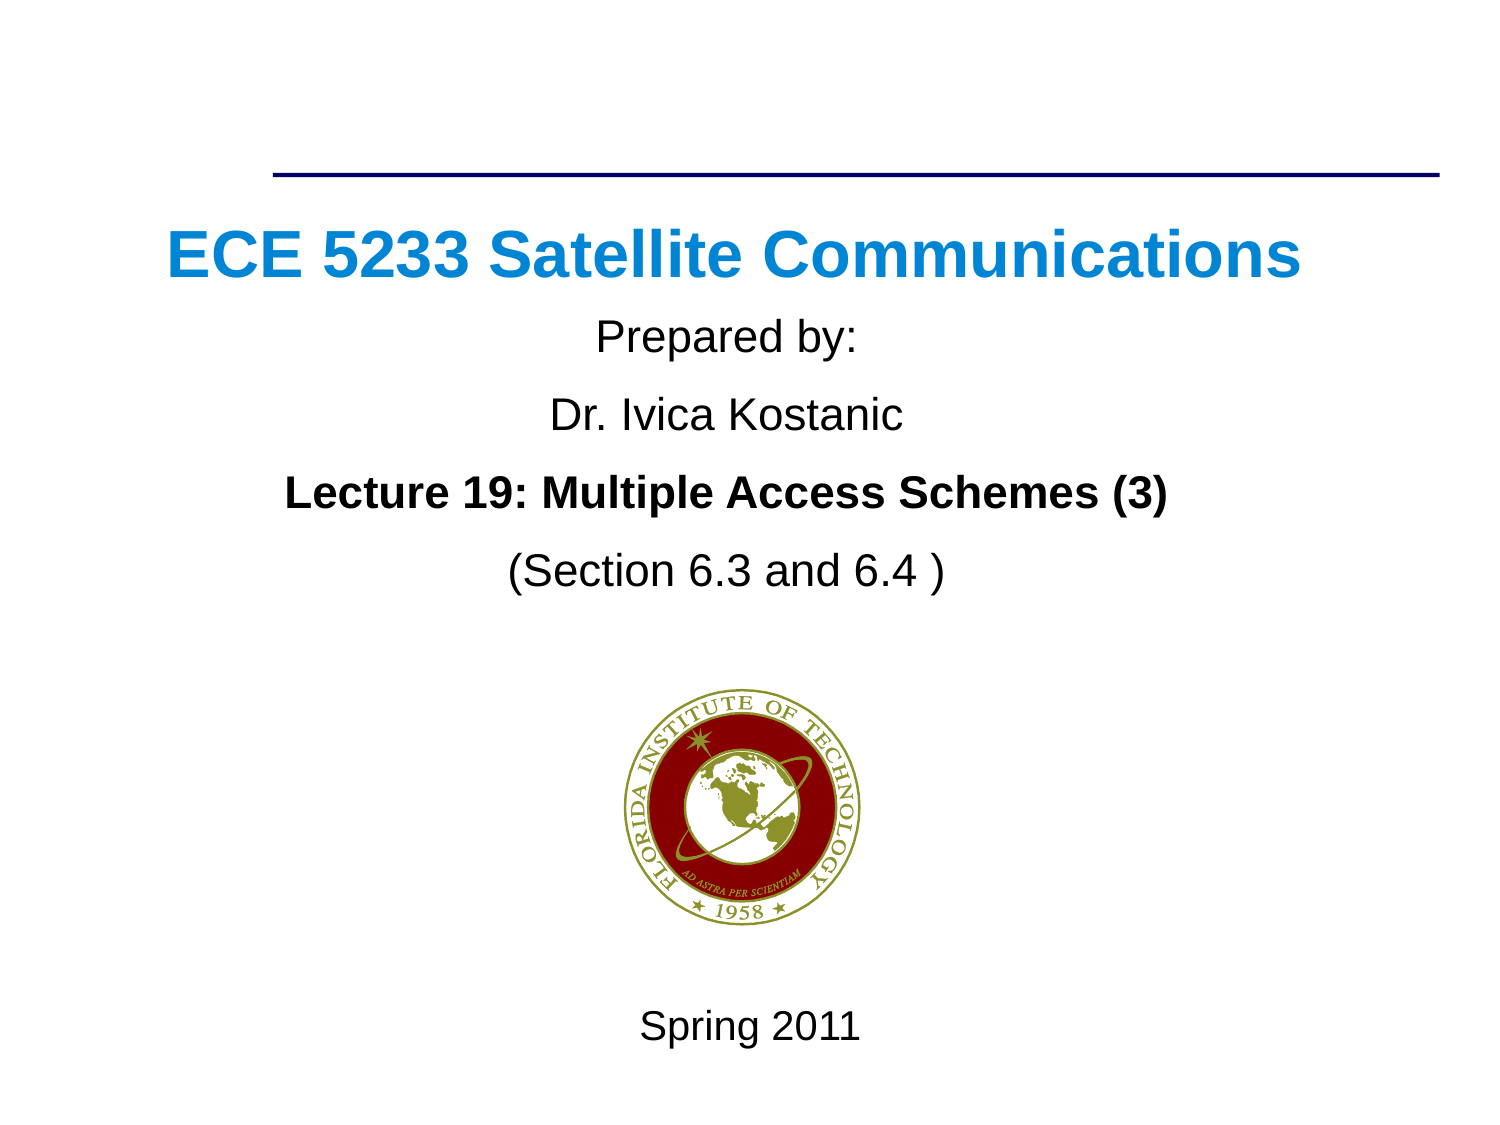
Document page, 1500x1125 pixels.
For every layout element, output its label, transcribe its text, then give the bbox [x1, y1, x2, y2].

text_box Prepared by: Dr. Ivica Kostanic Lecture 19: Multiple Access Schemes (3) (Section 6.3 and 6.4 ) [183, 306, 1288, 674]
text_box Spring 2011 [528, 1002, 991, 1050]
subtitle ECE 5233 Satellite Communications [59, 226, 1411, 346]
